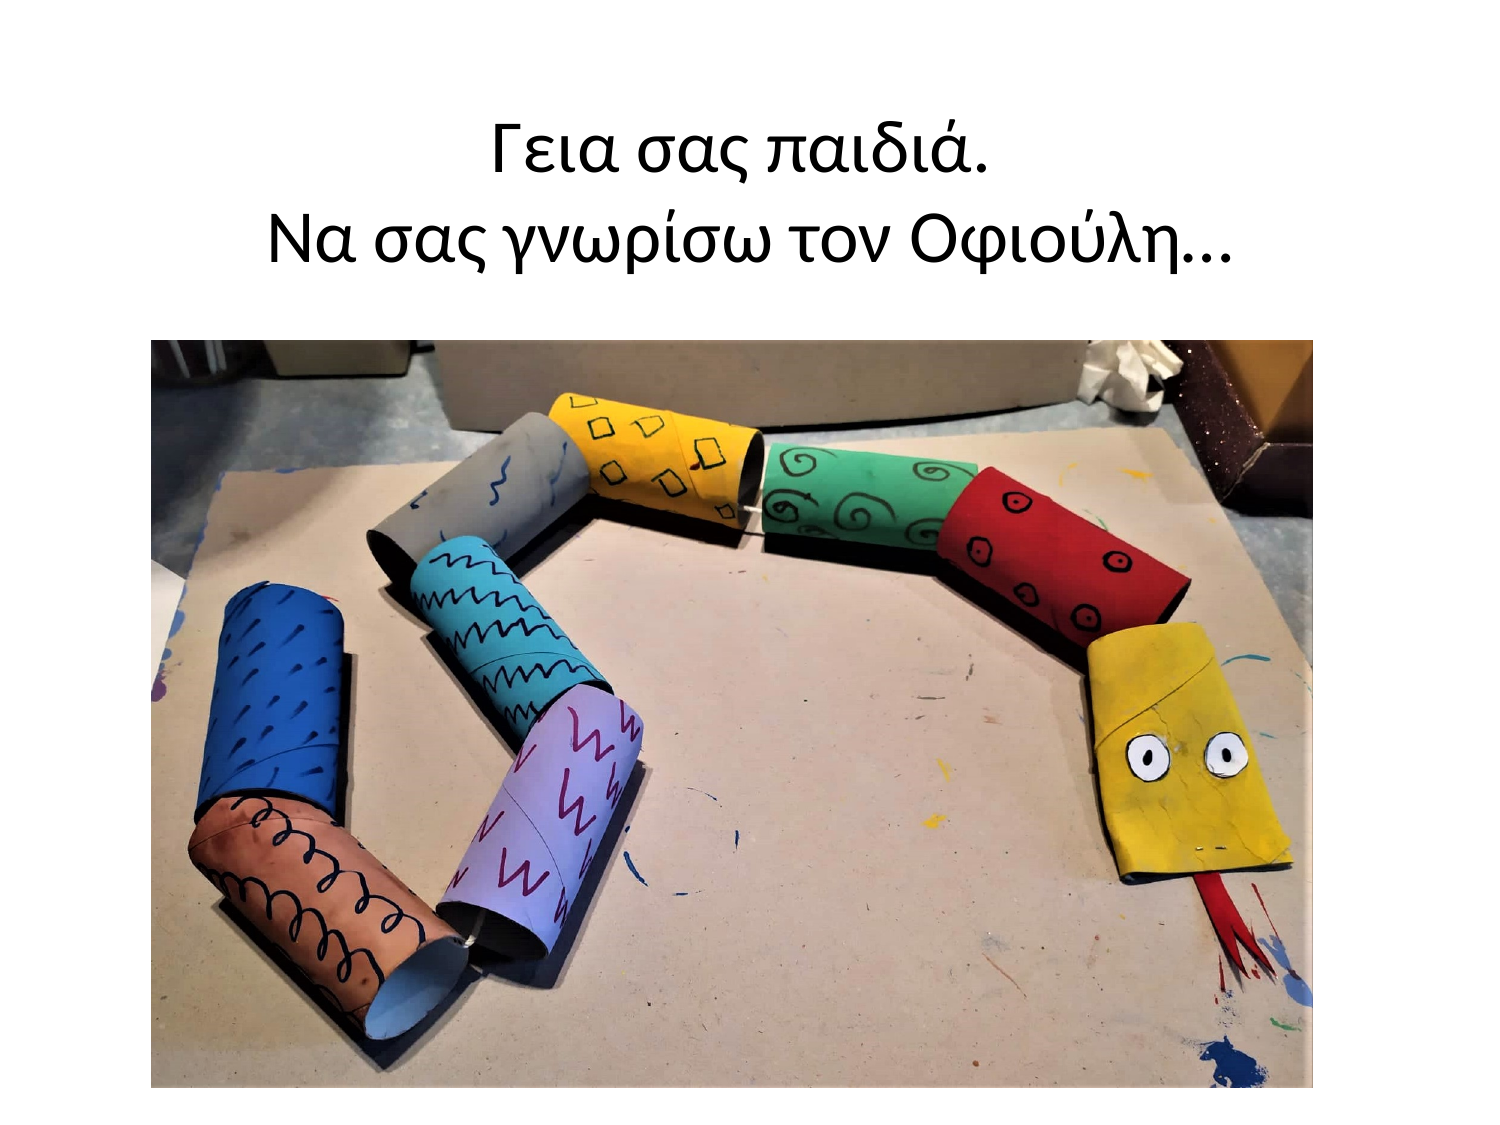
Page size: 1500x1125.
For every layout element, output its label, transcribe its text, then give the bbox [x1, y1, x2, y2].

picture [150, 340, 1313, 1088]
title Γεια σας παιδιά. Να σας γνωρίσω τον Οφιούλη… [112, 58, 1388, 317]
